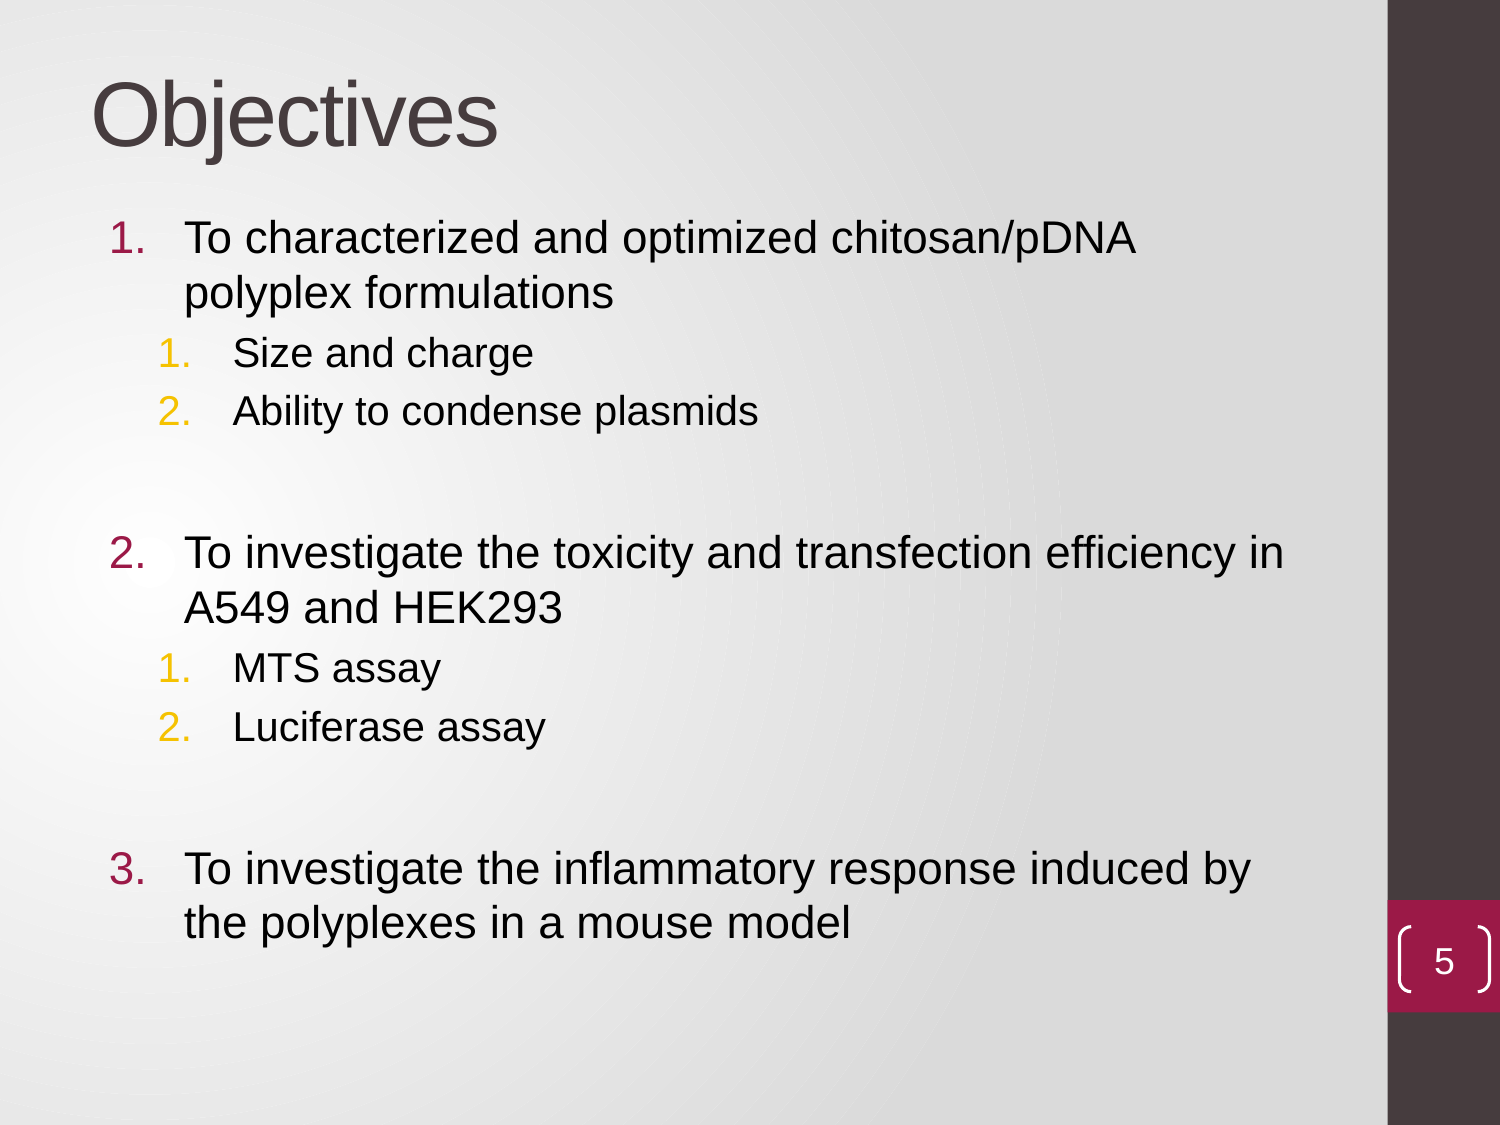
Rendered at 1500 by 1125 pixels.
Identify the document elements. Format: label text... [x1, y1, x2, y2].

slide_number 5 [1397, 925, 1492, 994]
list To characterized and optimized chitosan/pDNA polyplex formulations Size and charge Ability to condense plasmids To investigate the toxicity and transfection efficiency in A549 and HEK293 MTS assay Luciferase assay To investigate the inflammatory response induced by the polyplexes in a mouse model [75, 200, 1325, 1050]
title Objectives [75, 45, 1325, 175]
